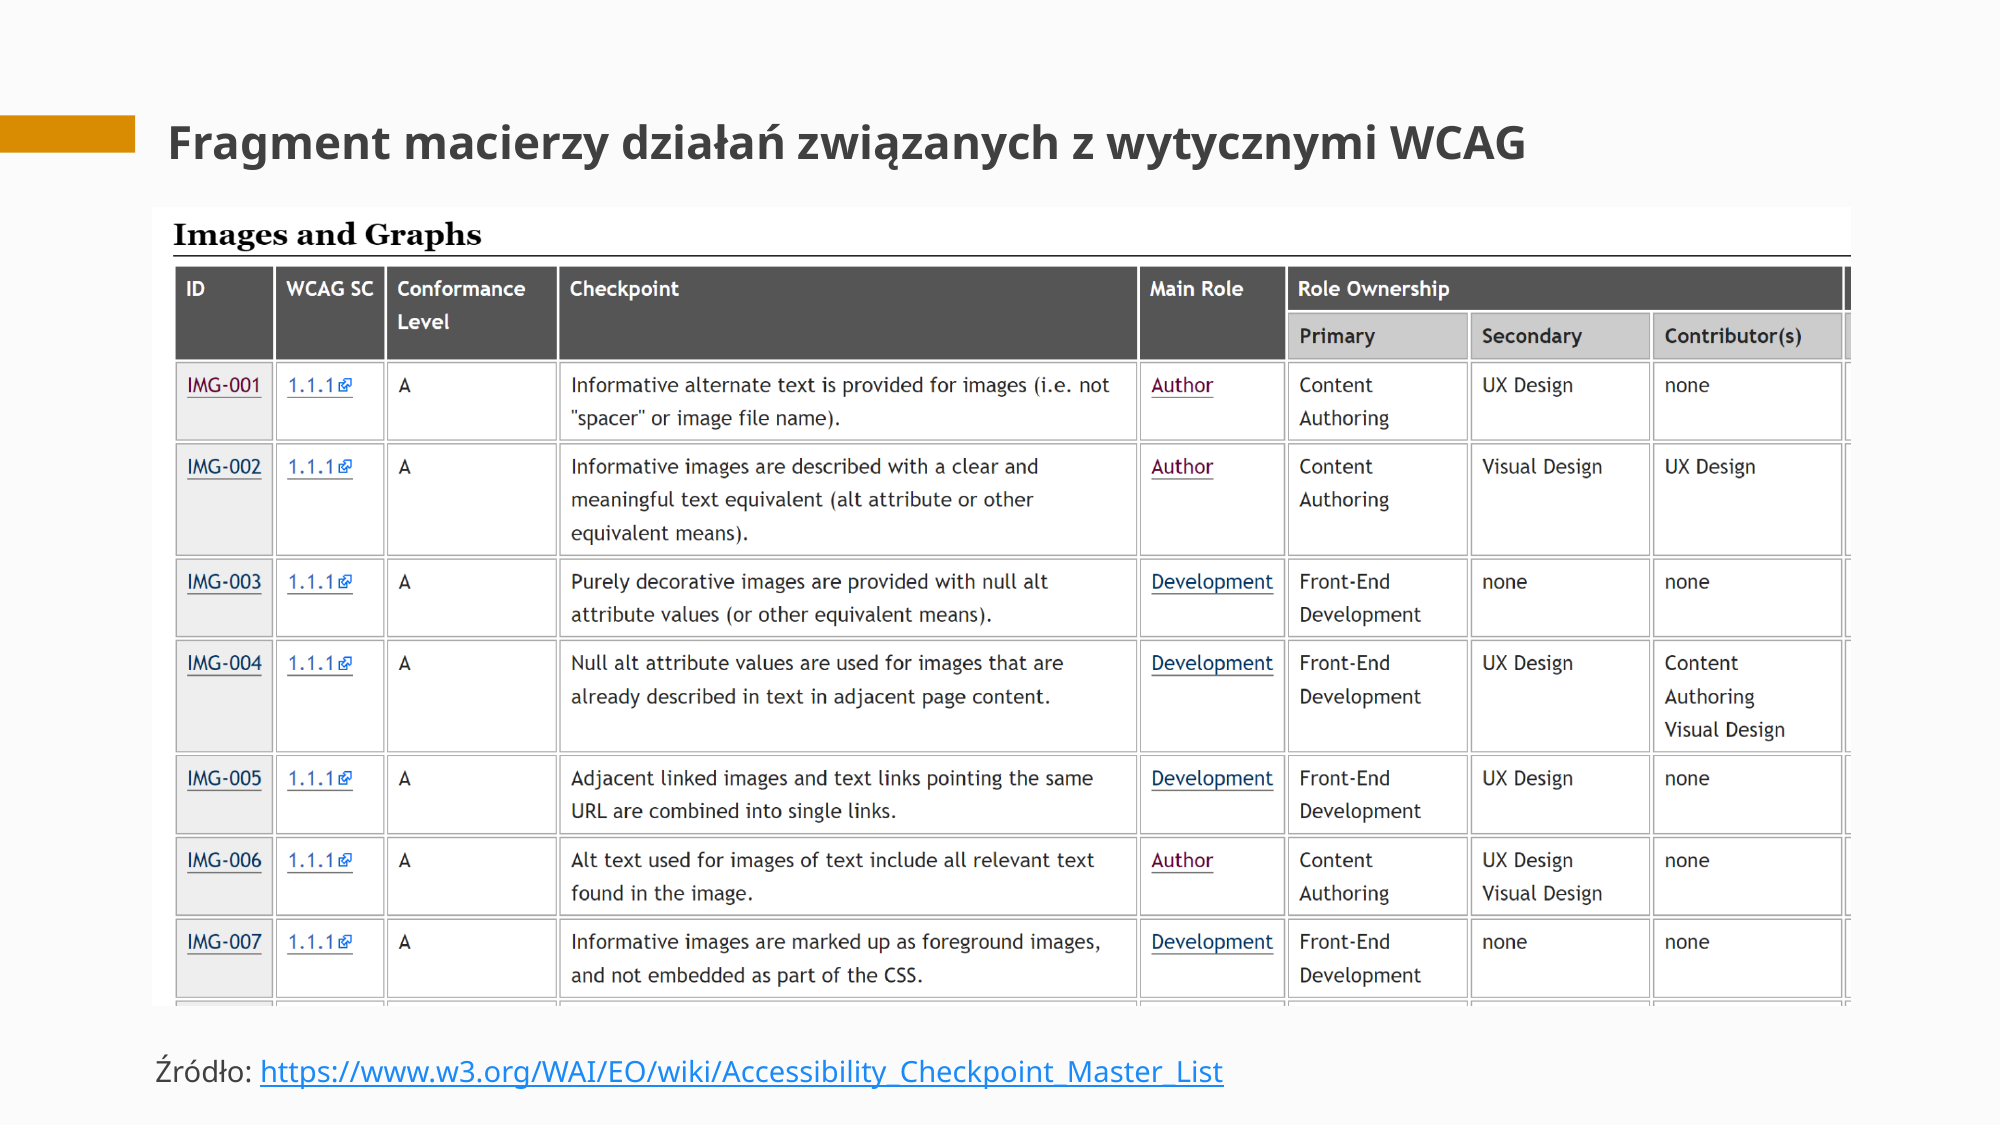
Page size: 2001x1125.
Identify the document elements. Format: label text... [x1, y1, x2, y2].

title Fragment macierzy działań związanych z wytycznymi WCAG [152, 98, 1886, 269]
picture [152, 207, 1851, 1006]
text_box Źródło: https://www.w3.org/WAI/EO/wiki/Accessibility_Checkpoint_Master_List [140, 1046, 1401, 1101]
